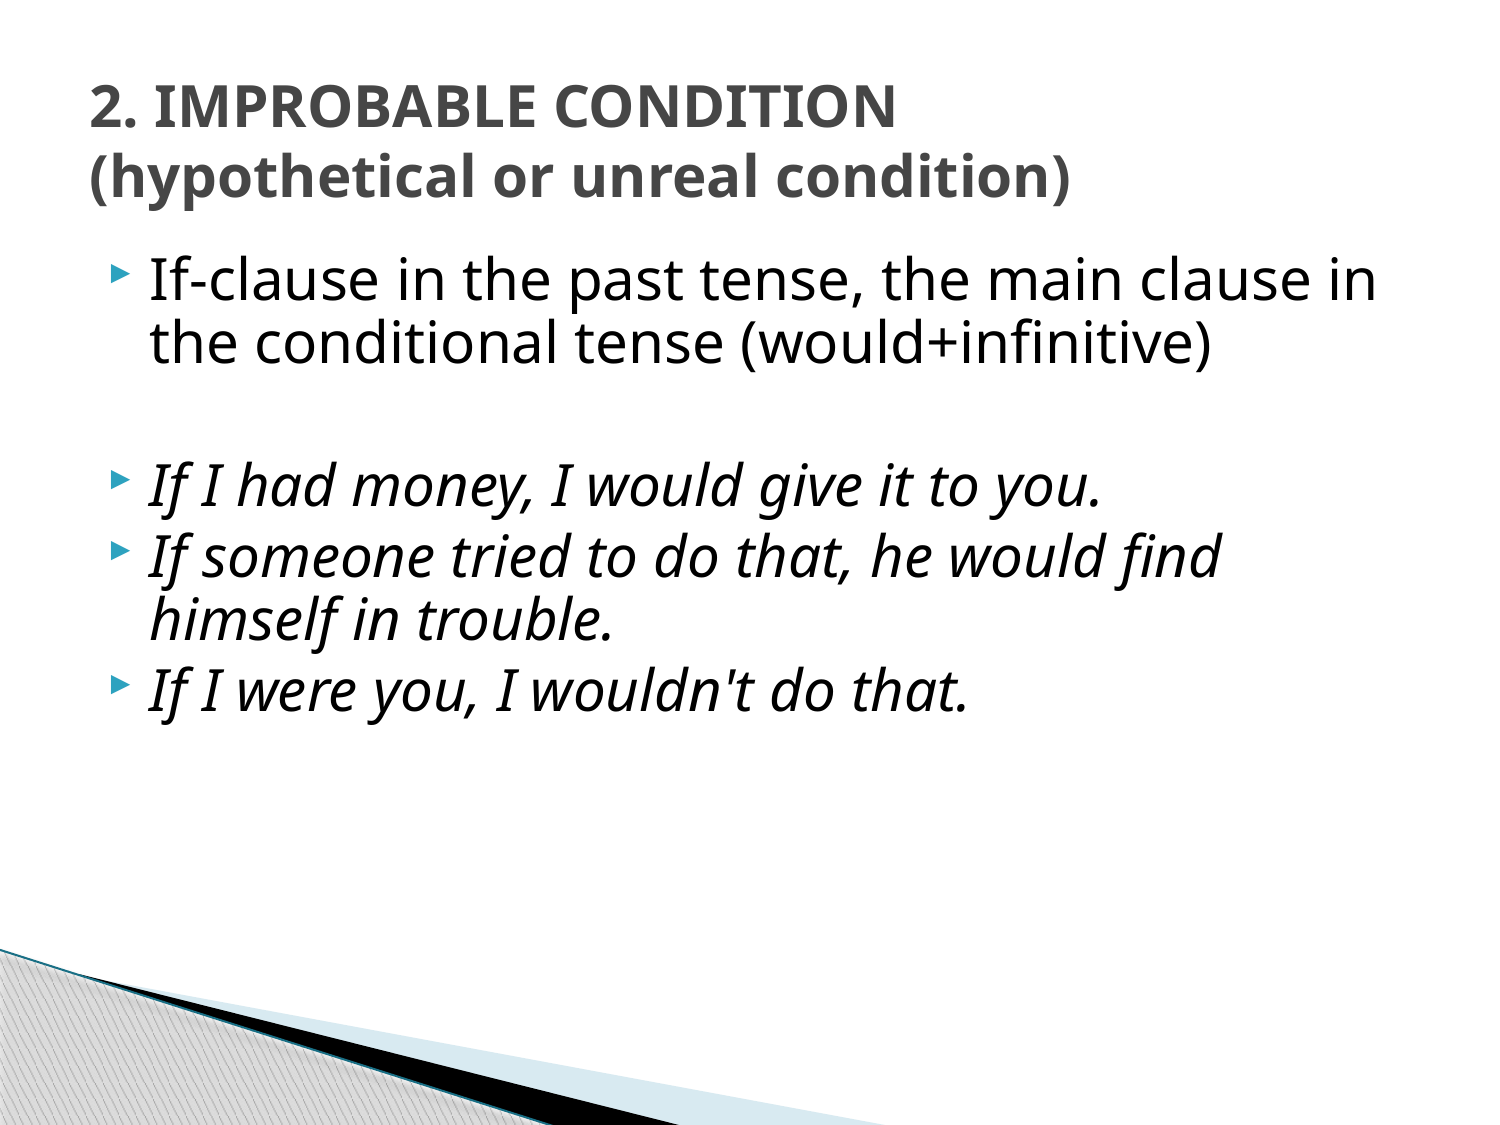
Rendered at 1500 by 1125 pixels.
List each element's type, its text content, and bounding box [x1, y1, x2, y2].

title 2. IMPROBABLE CONDITION (hypothetical or unreal condition) [75, 45, 1425, 233]
list If-clause in the past tense, the main clause in the conditional tense (would+infinitive) If I had money, I would give it to you. If someone tried to do that, he would find himself in trouble. If I were you, I wouldn't do that. [75, 243, 1425, 986]
